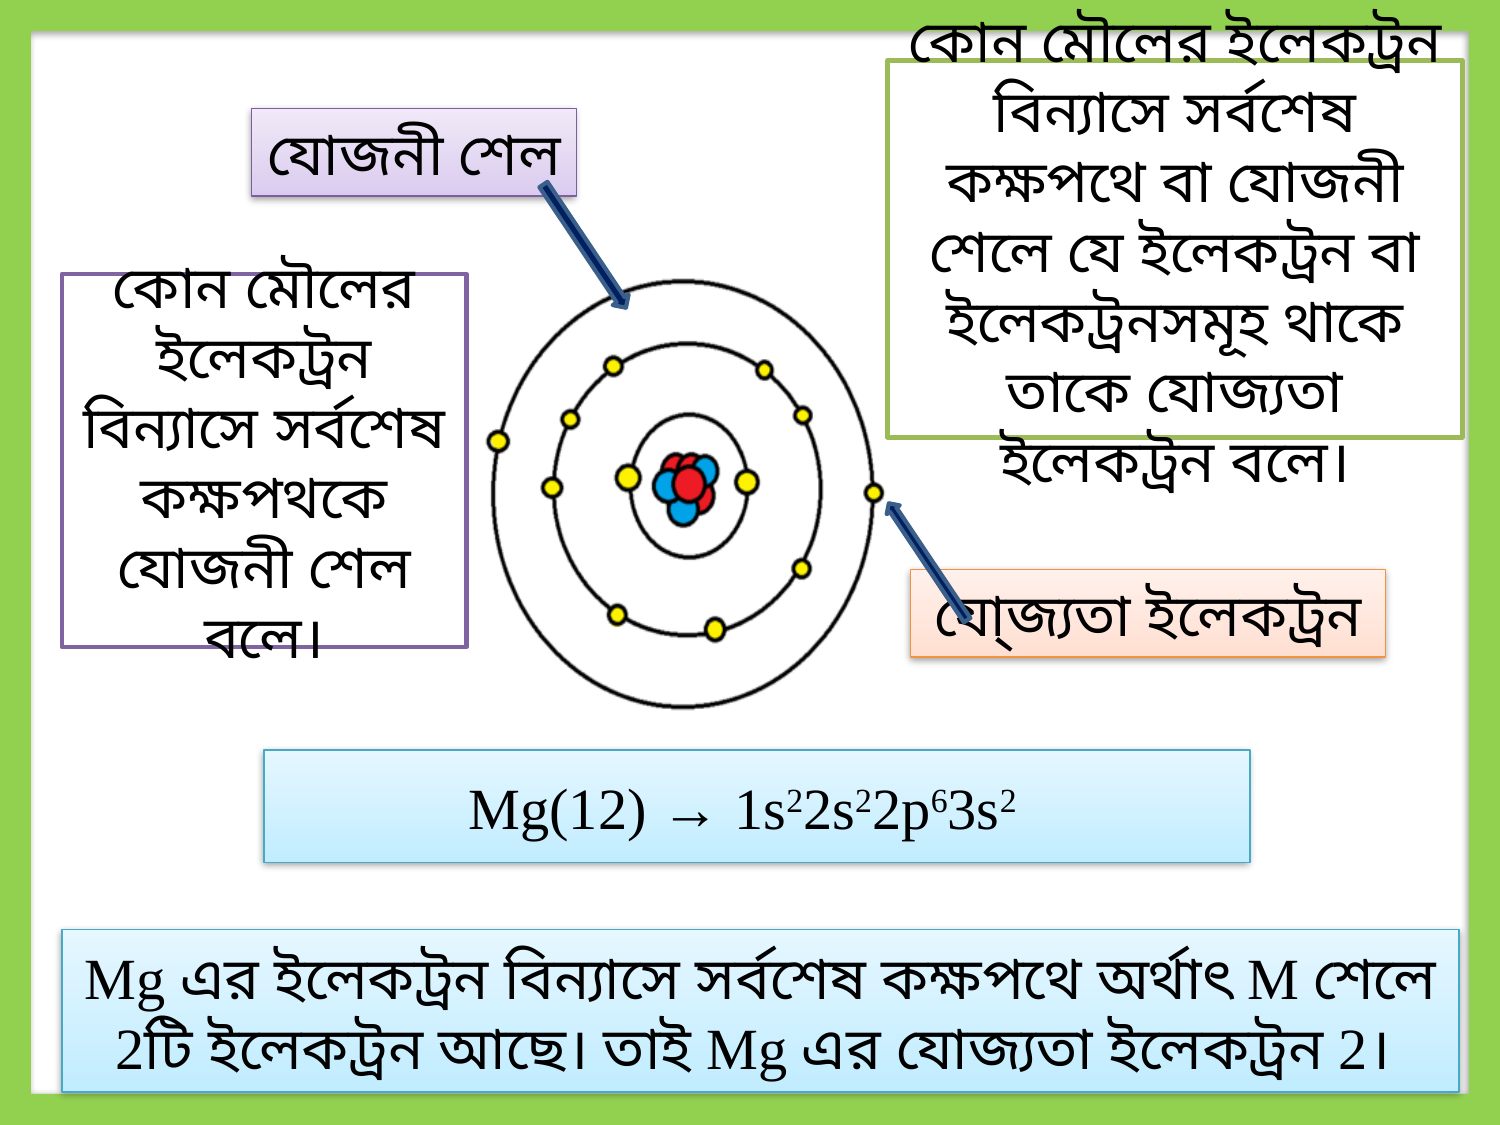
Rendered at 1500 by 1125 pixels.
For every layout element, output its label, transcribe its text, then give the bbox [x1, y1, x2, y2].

text_box Mg(12) → 1s22s22p63s2 [263, 749, 1251, 863]
picture [479, 270, 888, 712]
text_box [910, 491, 1386, 658]
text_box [251, 108, 595, 321]
text_box [0, 0, 1500, 1125]
text_box কোন মৌলের ইলেকট্রন বিন্যাসে সর্বশেষ কক্ষপথে বা যোজনী শেলে যে ইলেকট্রন বা ইলেকট্রনসমূহ থাকে তাকে যোজ্যতা ইলেকট্রন বলে। [885, 58, 1465, 440]
text_box Mg এর ইলেকট্রন বিন্যাসে সর্বশেষ কক্ষপথে অর্থাৎ M শেলে 2টি ইলেকট্রন আছে। তাই Mg এর যোজ্যতা ইলেকট্রন 2। [61, 929, 1460, 1093]
text_box কোন মৌলের ইলেকট্রন বিন্যাসে সর্বশেষ কক্ষপথকে যোজনী শেল বলে। [60, 272, 469, 649]
